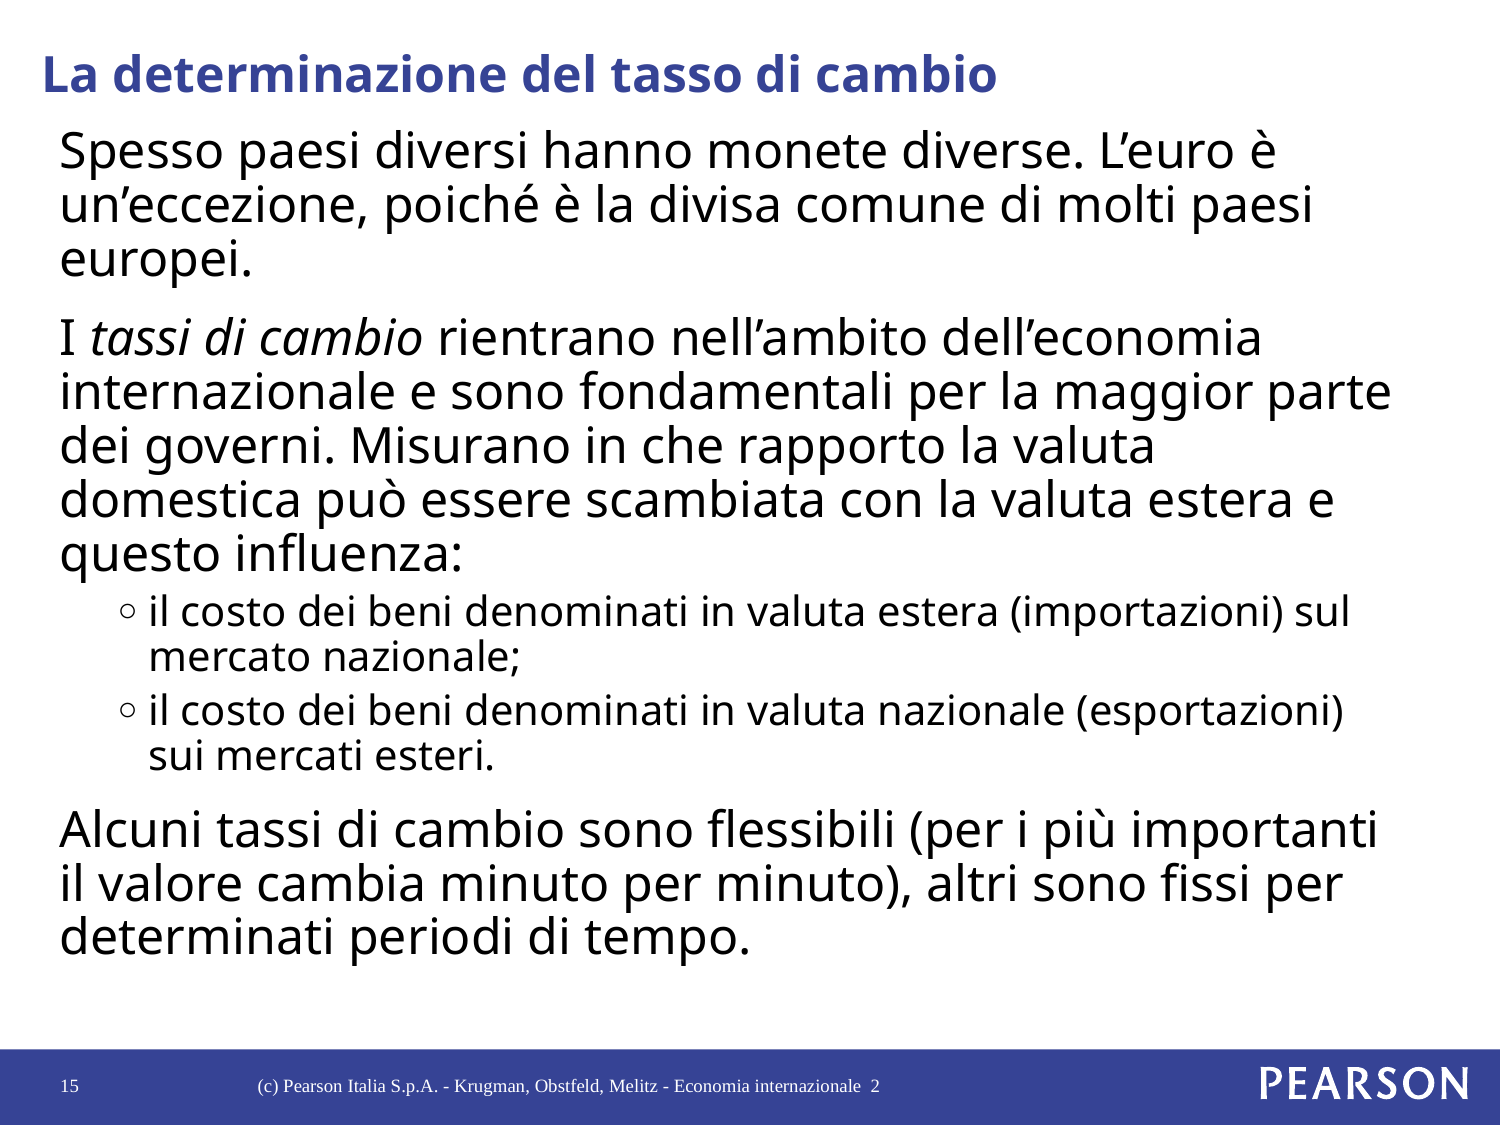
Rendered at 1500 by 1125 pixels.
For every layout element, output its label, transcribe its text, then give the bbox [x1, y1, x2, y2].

list Spesso paesi diversi hanno monete diverse. L’euro è un’eccezione, poiché è la divisa comune di molti paesi europei. I tassi di cambio rientrano nell’ambito dell’economia internazionale e sono fondamentali per la maggior parte dei governi. Misurano in che rapporto la valuta domestica può essere scambiata con la valuta estera e questo influenza: il costo dei beni denominati in valuta estera (importazioni) sul mercato nazionale; il costo dei beni denominati in valuta nazionale (esportazioni) sui mercati esteri. Alcuni tassi di cambio sono flessibili (per i più importanti il valore cambia minuto per minuto), altri sono fissi per determinati periodi di tempo. [59, 125, 1410, 997]
slide_number 15 [24, 1073, 80, 1104]
footer (c) Pearson Italia S.p.A. - Krugman, Obstfeld, Melitz - Economia internazionale 2 [80, 1073, 881, 1104]
title La determinazione del tasso di cambio [41, 42, 1454, 206]
